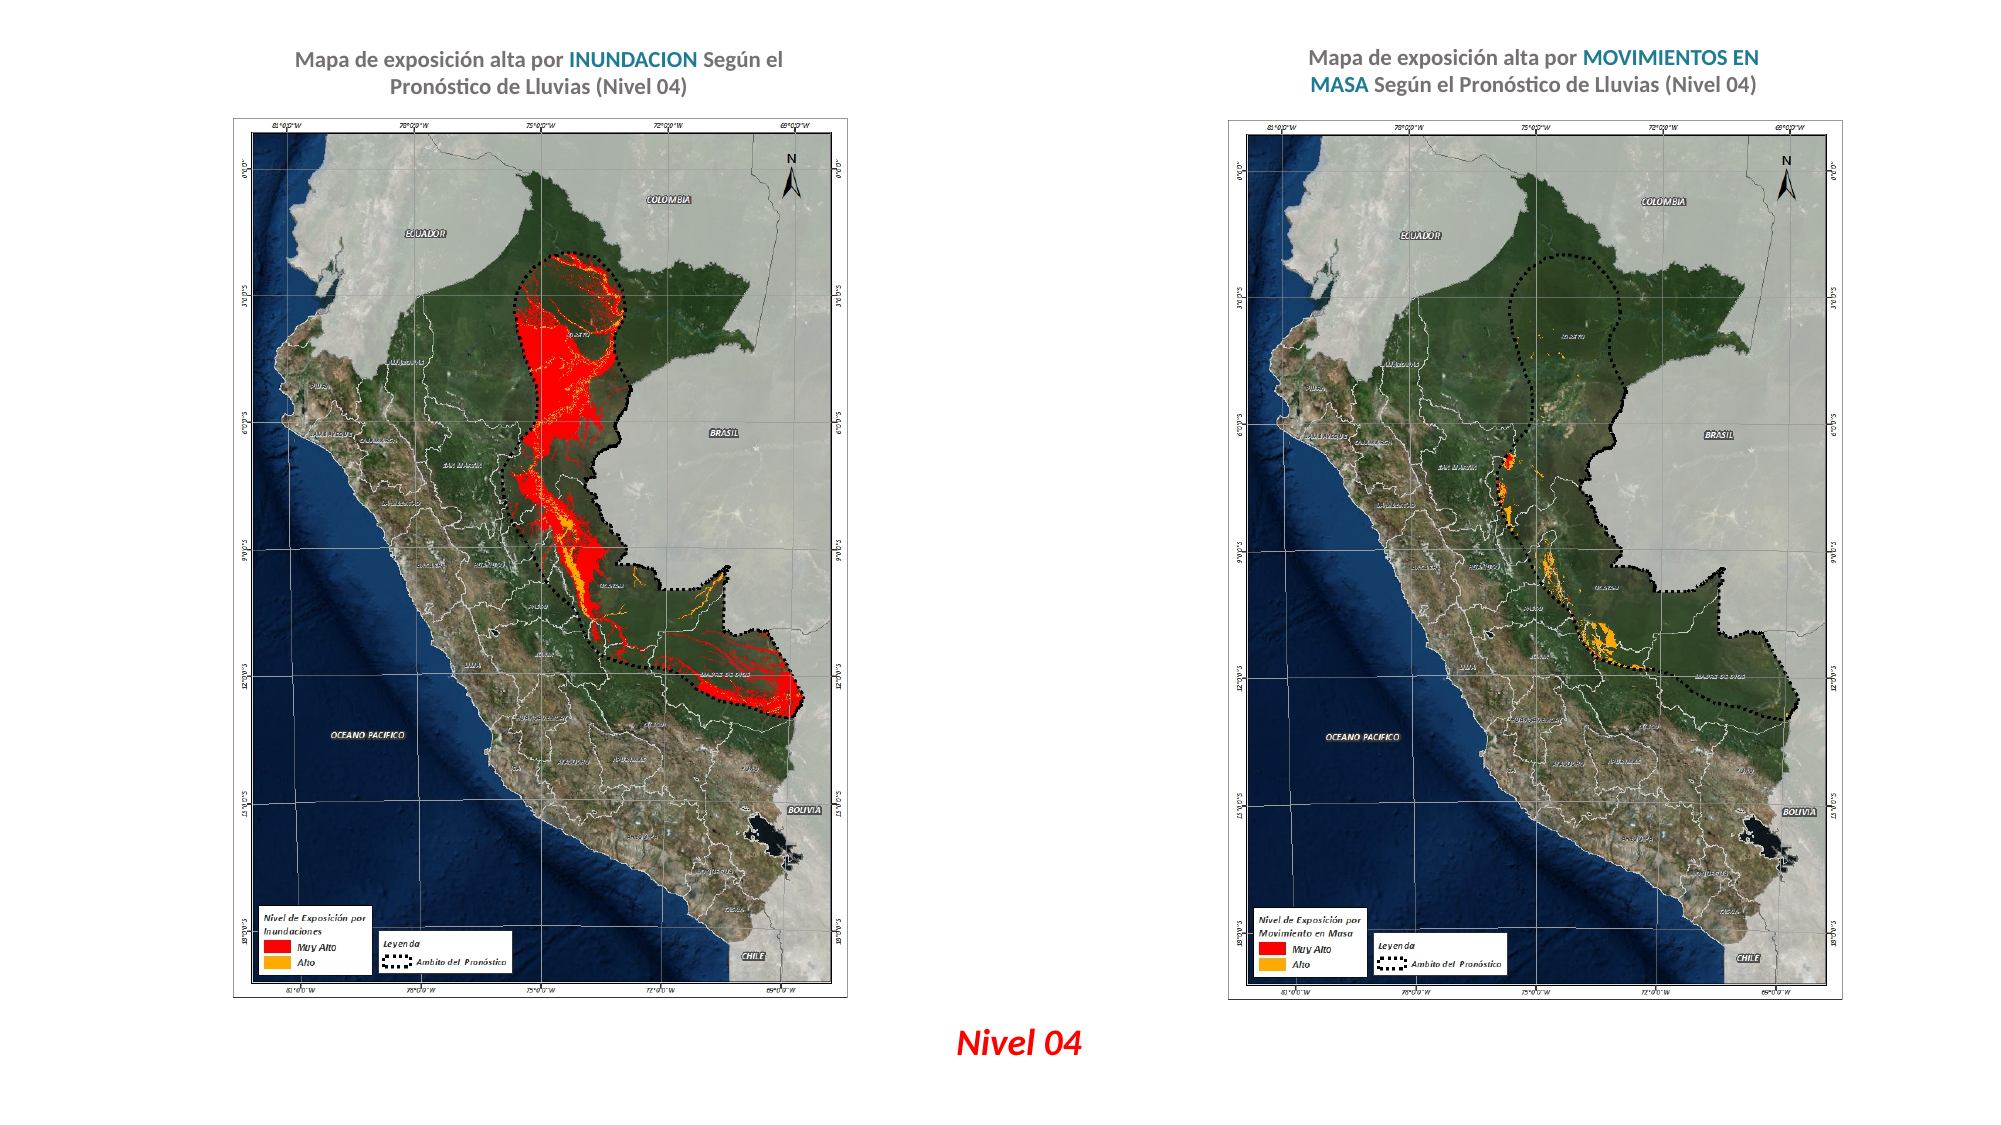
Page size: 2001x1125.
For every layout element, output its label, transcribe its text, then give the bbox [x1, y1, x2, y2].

picture [220, 105, 858, 1009]
picture [1215, 107, 1853, 1011]
text_box Mapa de exposición alta por MOVIMIENTOS EN MASA Según el Pronóstico de Lluvias (Nivel 04) [1288, 35, 1780, 105]
text_box Nivel 04 [890, 1010, 1148, 1071]
text_box Mapa de exposición alta por INUNDACION Según el Pronóstico de Lluvias (Nivel 04) [250, 36, 828, 105]
